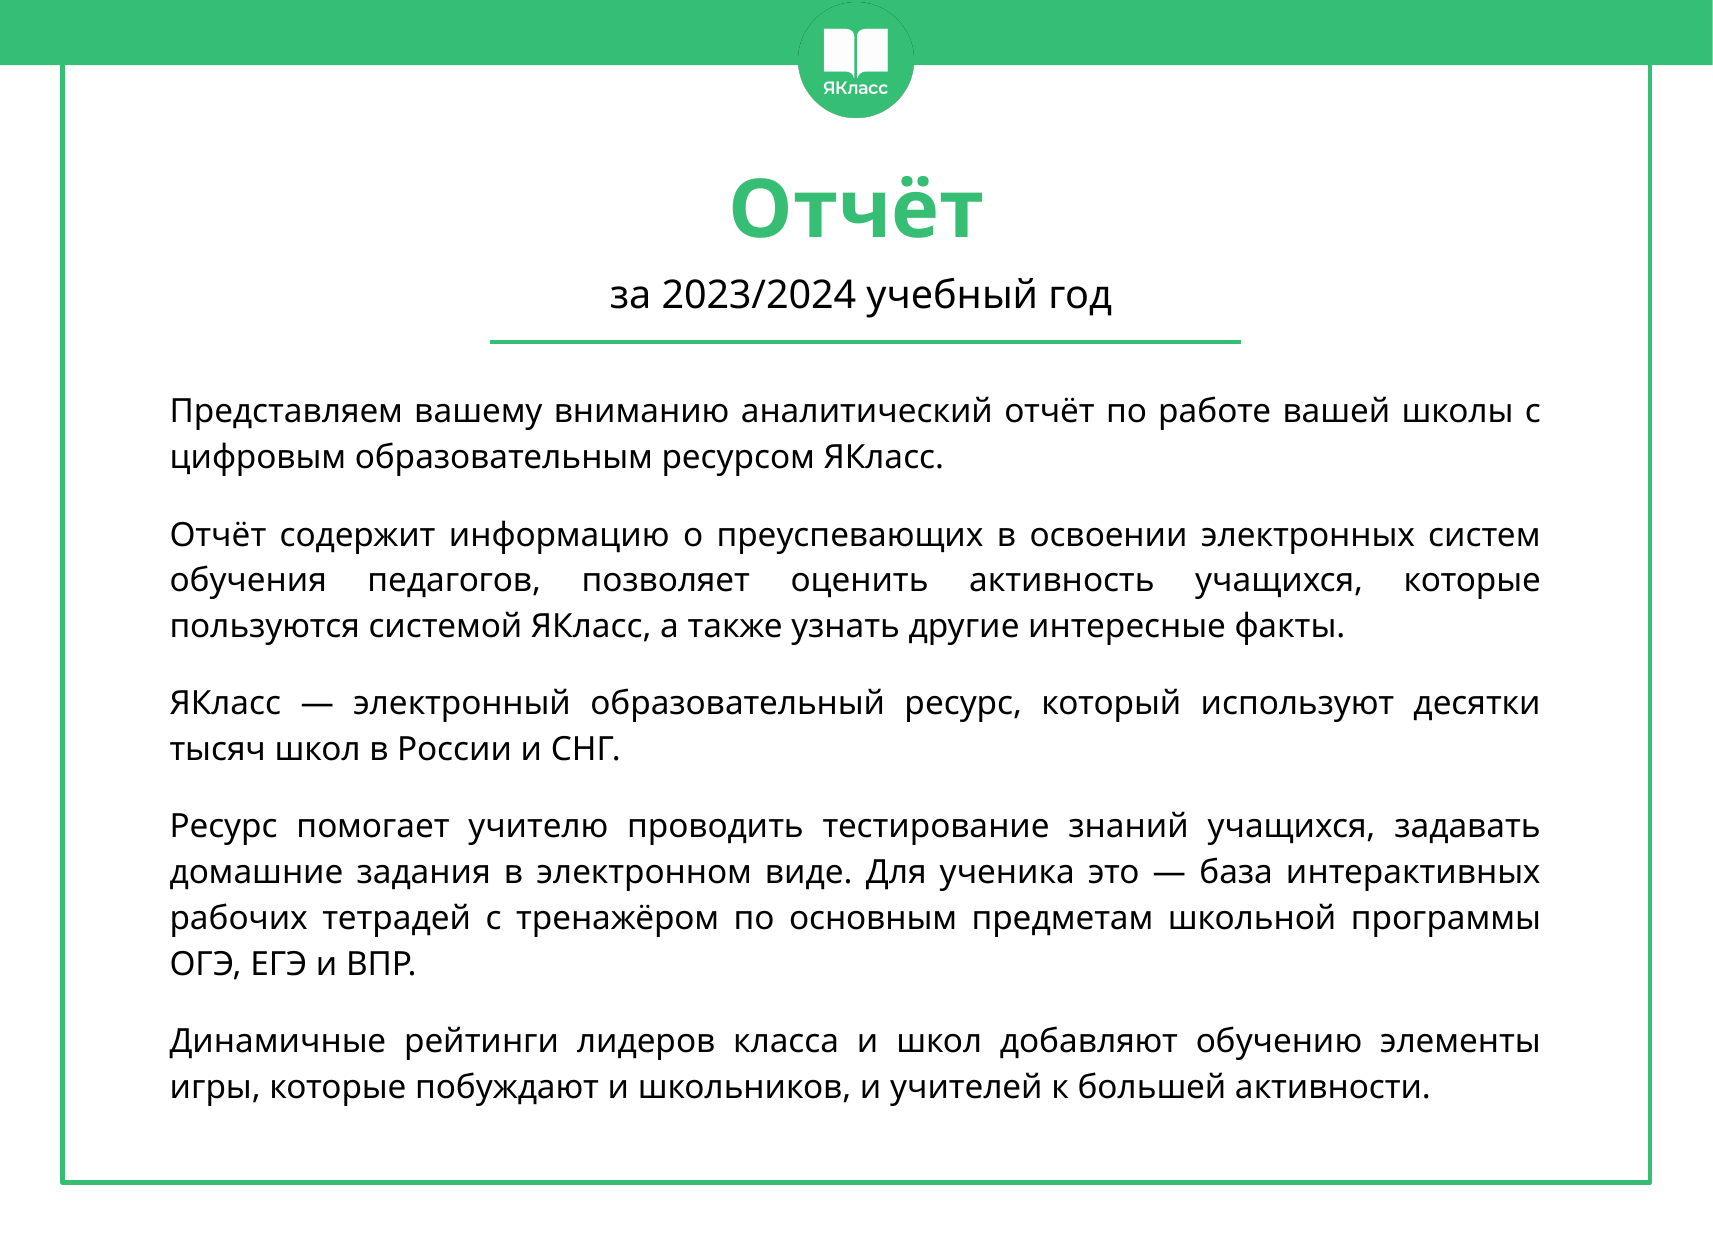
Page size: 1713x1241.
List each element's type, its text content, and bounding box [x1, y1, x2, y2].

text_box [0, 0, 799, 66]
text_box Отчёт [474, 134, 1238, 232]
text_box [912, 0, 1713, 66]
text_box за 2023/2024 учебный год [215, 241, 1508, 299]
picture [798, 2, 915, 118]
text_box Представляем вашему вниманию аналитический отчёт по работе вашей школы с цифровым образовательным ресурсом ЯКласс. Отчёт содержит информацию о преуспевающих в освоении электронных систем обучения педагогов, позволяет оценить активность учащихся, которые пользуются системой ЯКласс, а также узнать другие интересные факты. ЯКласс — электронный образовательный ресурс, который используют десятки тысяч школ в России и СНГ. Ресурс помогает учителю проводить тестирование знаний учащихся, задавать домашние задания в электронном виде. Для ученика это — база интерактивных рабочих тетрадей с тренажёром по основным предметам школьной программы ОГЭ, ЕГЭ и ВПР. Динамичные рейтинги лидеров класса и школ добавляют обучению элементы игры, которые побуждают и школьников, и учителей к большей активности. [148, 362, 1564, 1163]
text_box [62, 66, 1651, 1183]
